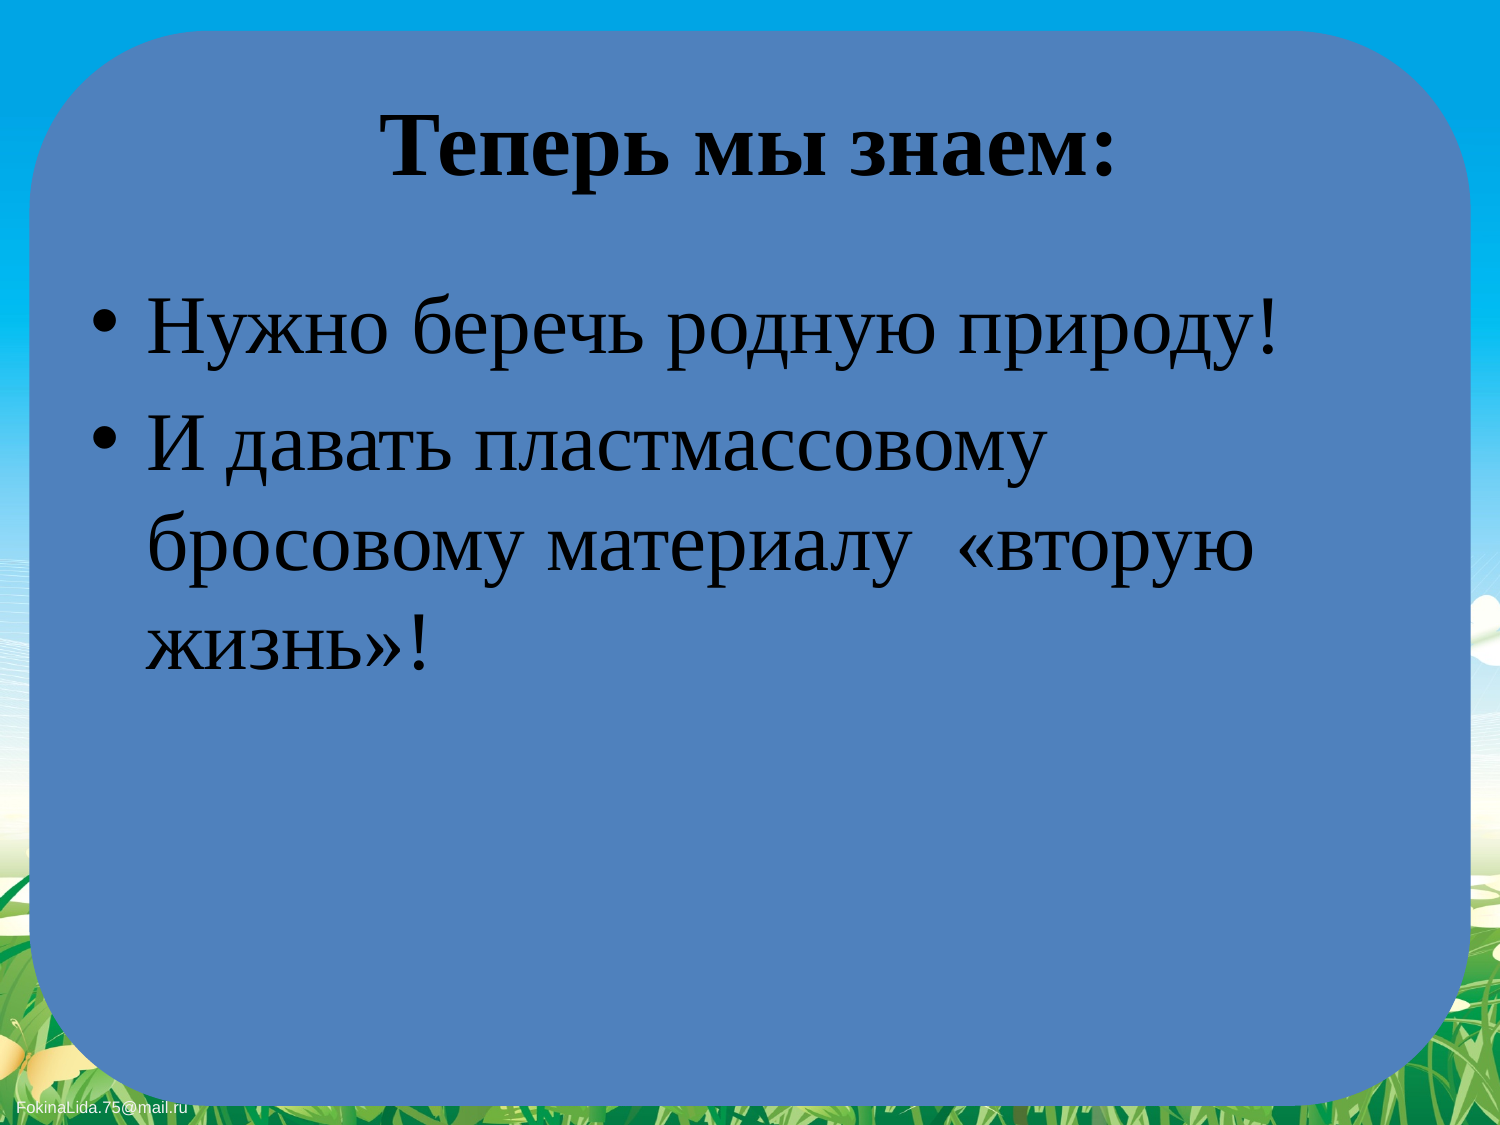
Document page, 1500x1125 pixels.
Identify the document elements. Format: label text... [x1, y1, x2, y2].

picture [0, 347, 1500, 1125]
list Нужно беречь родную природу! И давать пластмассовому бросовому материалу «вторую жизнь»! [74, 262, 1426, 1006]
title Теперь мы знаем: [74, 44, 1426, 233]
